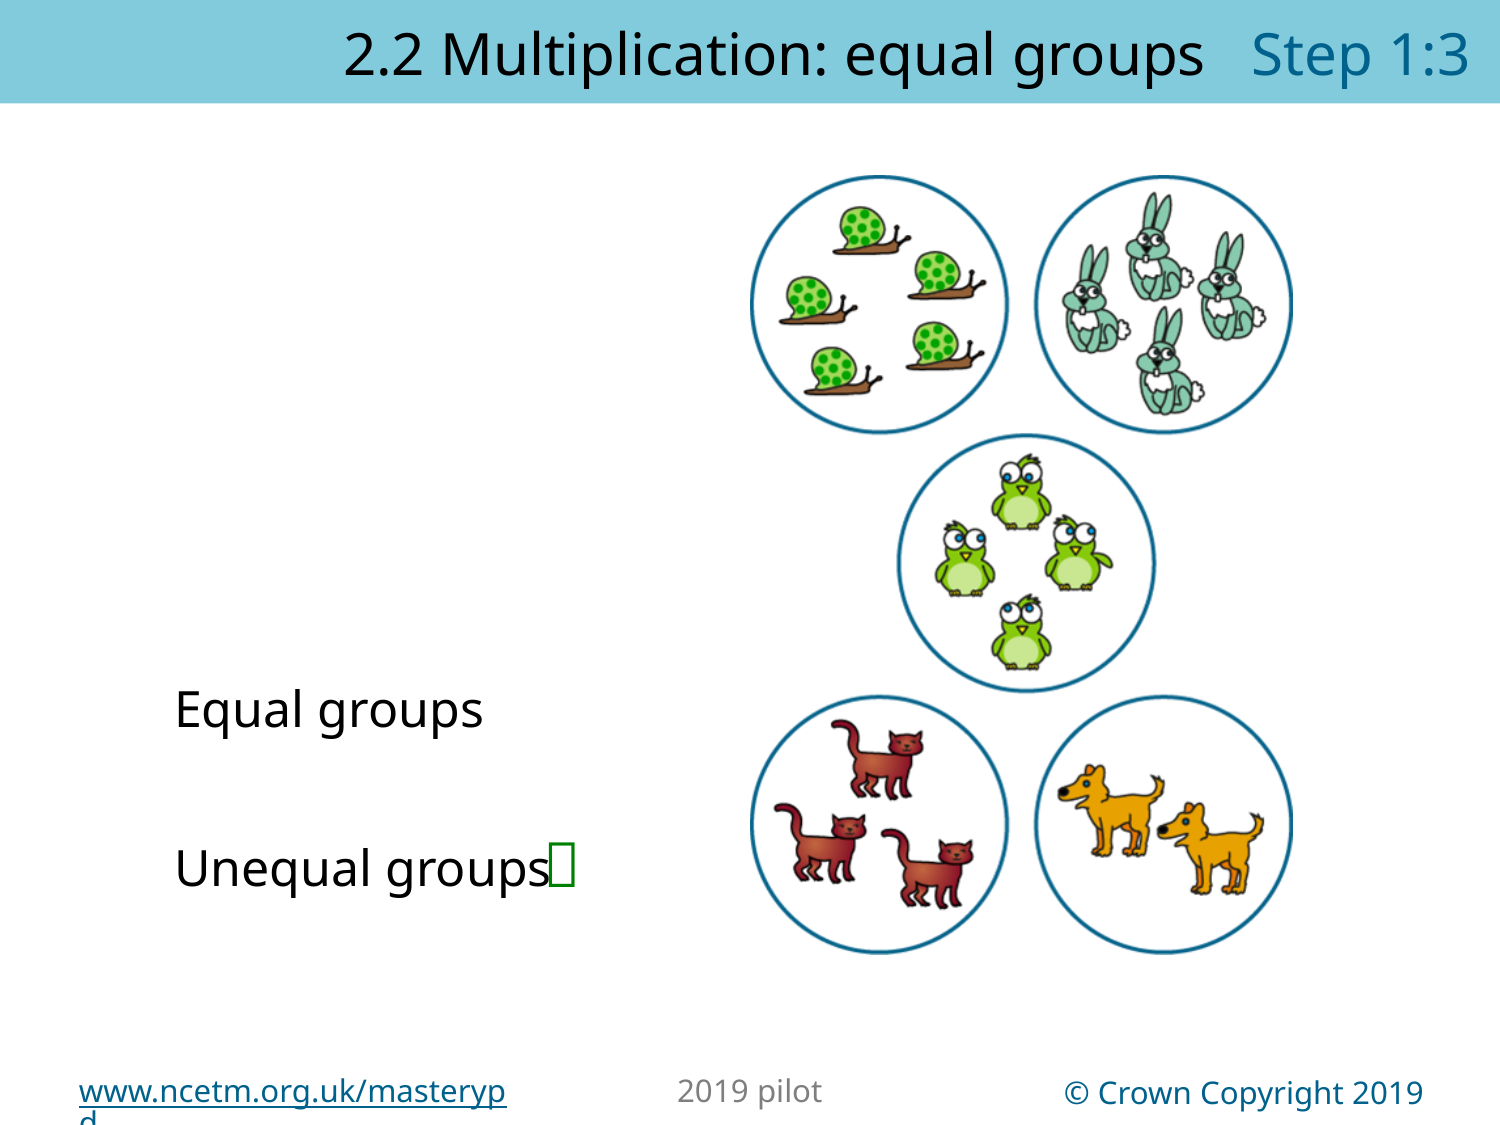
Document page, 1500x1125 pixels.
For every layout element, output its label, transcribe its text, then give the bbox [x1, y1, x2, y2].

list 2.2 Multiplication: equal groups Step 1:3 [0, 0, 1500, 104]
text_box  [529, 818, 597, 908]
text_box Unequal groups [159, 829, 529, 905]
text_box Equal groups [159, 670, 542, 745]
picture [749, 175, 1294, 955]
